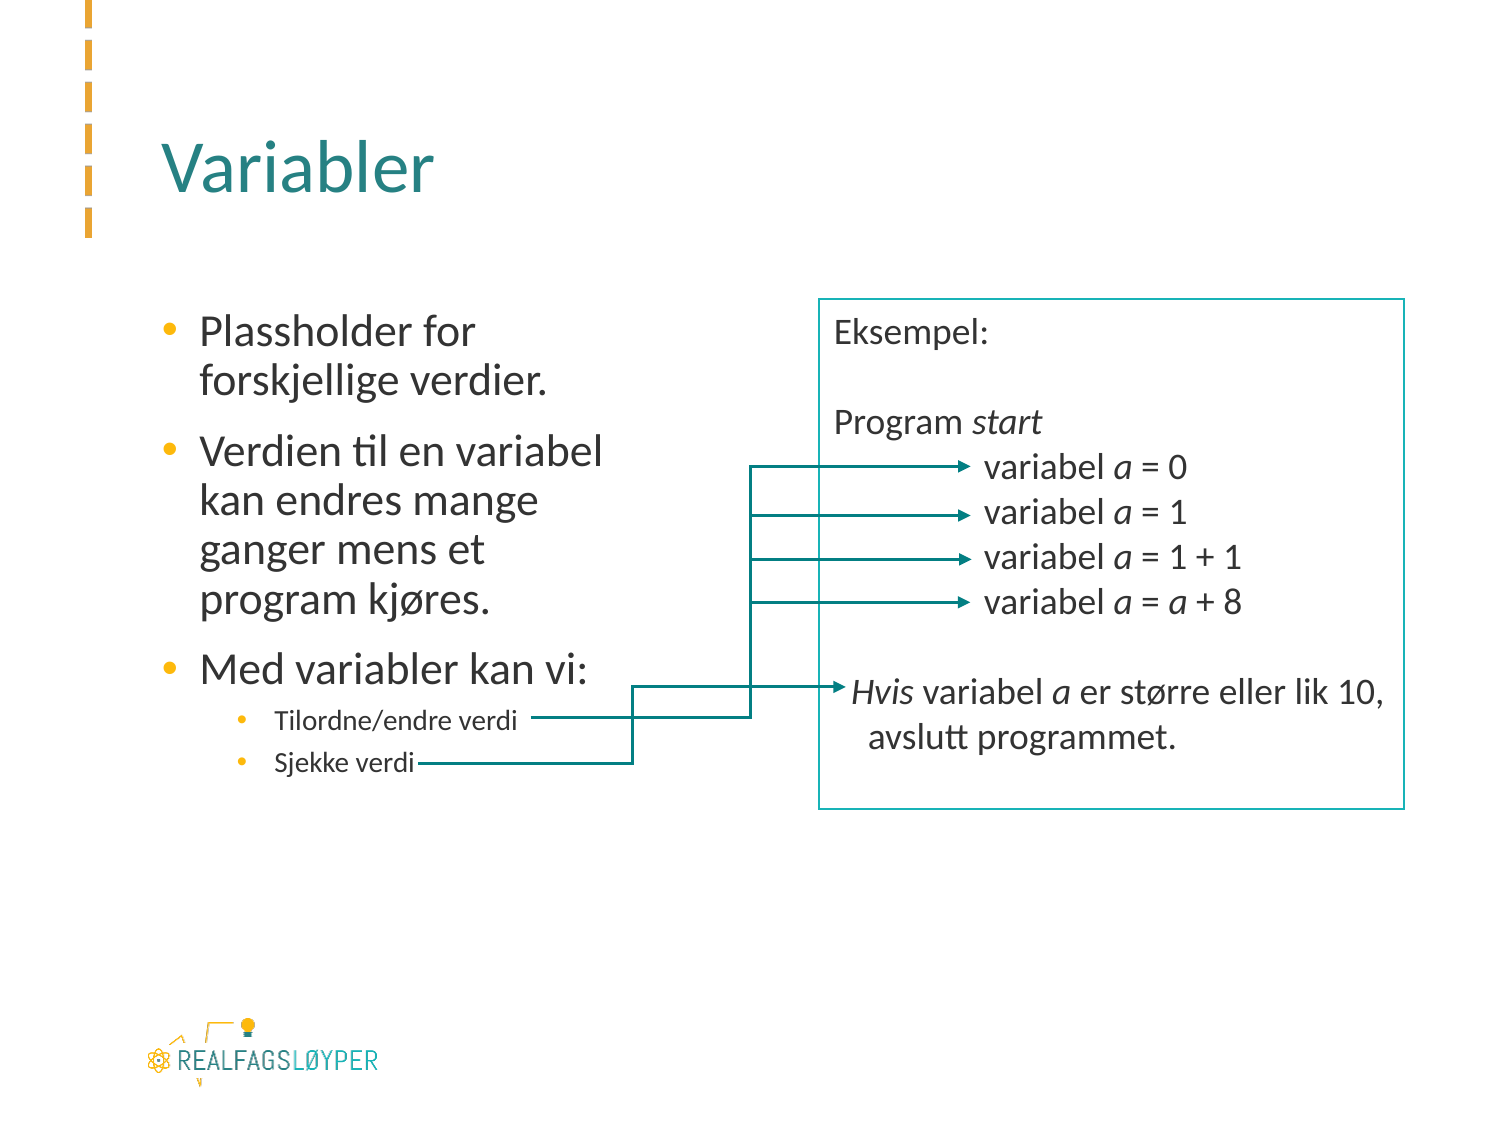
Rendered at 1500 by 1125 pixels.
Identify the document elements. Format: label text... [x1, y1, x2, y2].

text_box Eksempel: Program start variabel a = 0 variabel a = 1 variabel a = 1 + 1 variabel a = a + 8 Hvis variabel a er større eller lik 10, avslutt programmet. [818, 298, 1405, 810]
picture [146, 1018, 380, 1089]
picture [85, 0, 92, 238]
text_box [418, 686, 846, 764]
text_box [530, 466, 971, 718]
title Variabler [146, 59, 1391, 278]
list Plassholder for forskjellige verdier. Verdien til en variabel kan endres mange ganger mens et program kjøres. Med variabler kan vi: Tilordne/endre verdi Sjekke verdi [146, 299, 638, 986]
